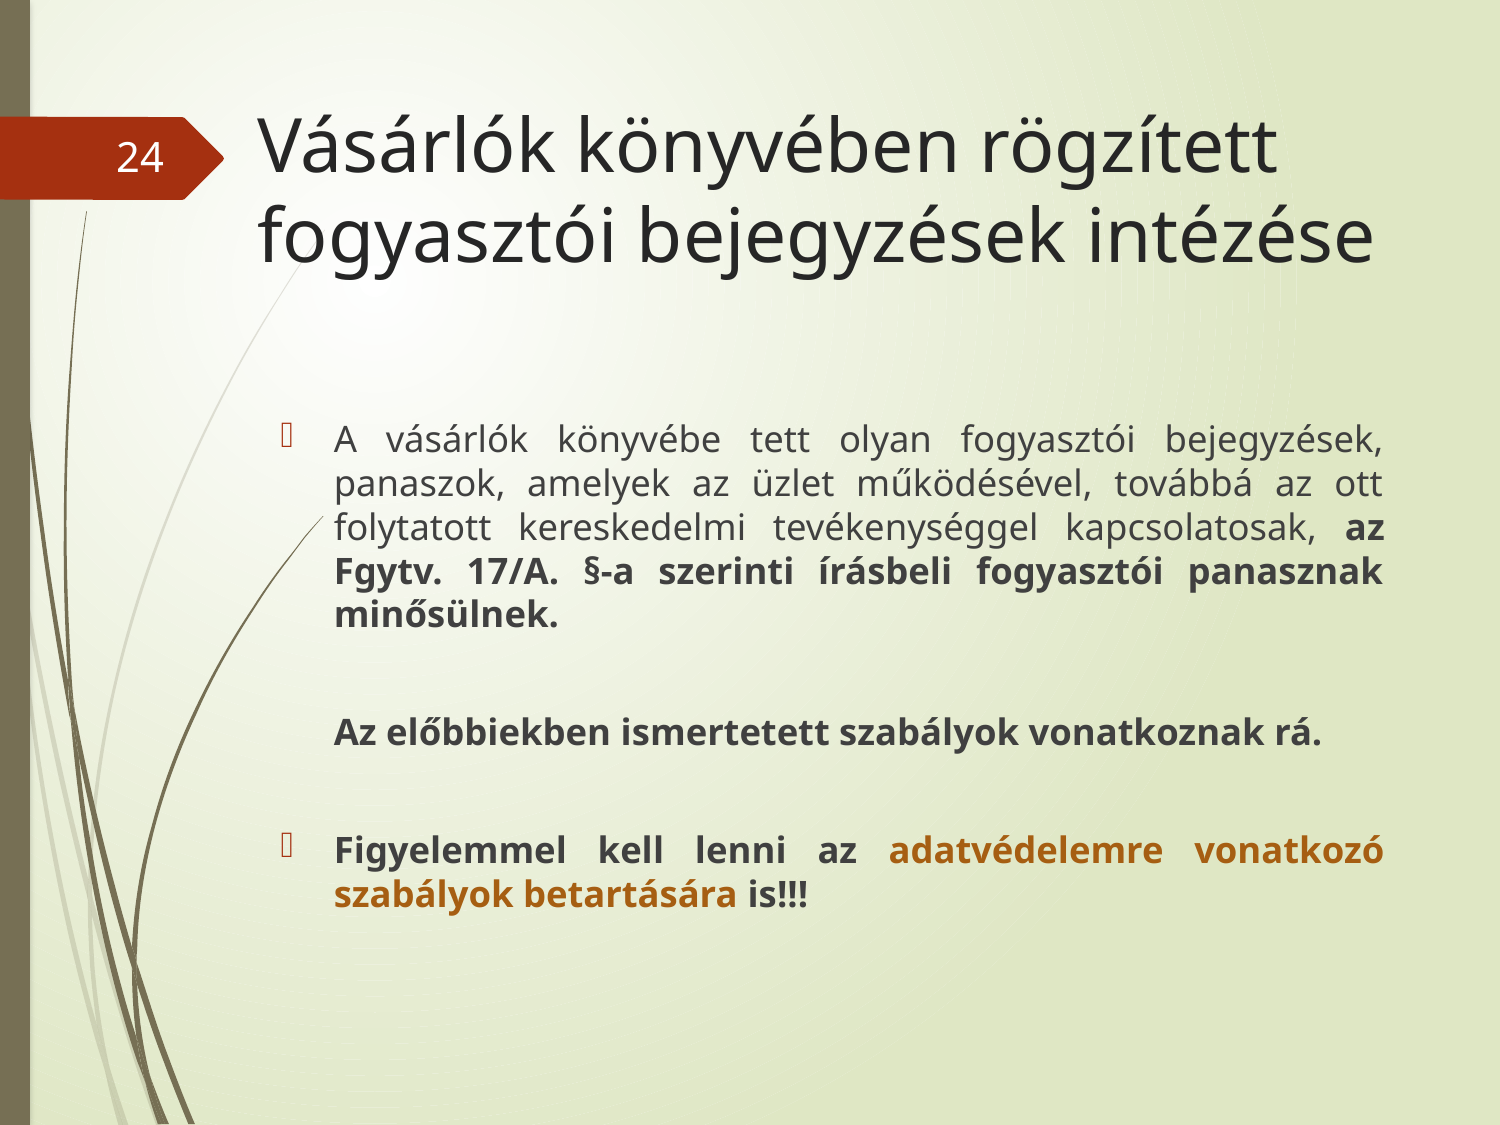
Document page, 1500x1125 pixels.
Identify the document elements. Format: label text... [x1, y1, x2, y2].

slide_number 24 [83, 129, 180, 190]
title Vásárlók könyvében rögzített fogyasztói bejegyzések intézése [242, 90, 1424, 256]
list A vásárlók könyvébe tett olyan fogyasztói bejegyzések, panaszok, amelyek az üzlet működésével, továbbá az ott folytatott kereskedelmi tevékenységgel kapcsolatosak, az Fgytv. 17/A. §-a szerinti írásbeli fogyasztói panasznak minősülnek. Az előbbiekben ismertetett szabályok vonatkoznak rá. Figyelemmel kell lenni az adatvédelemre vonatkozó szabályok betartására is!!! [265, 408, 1400, 929]
